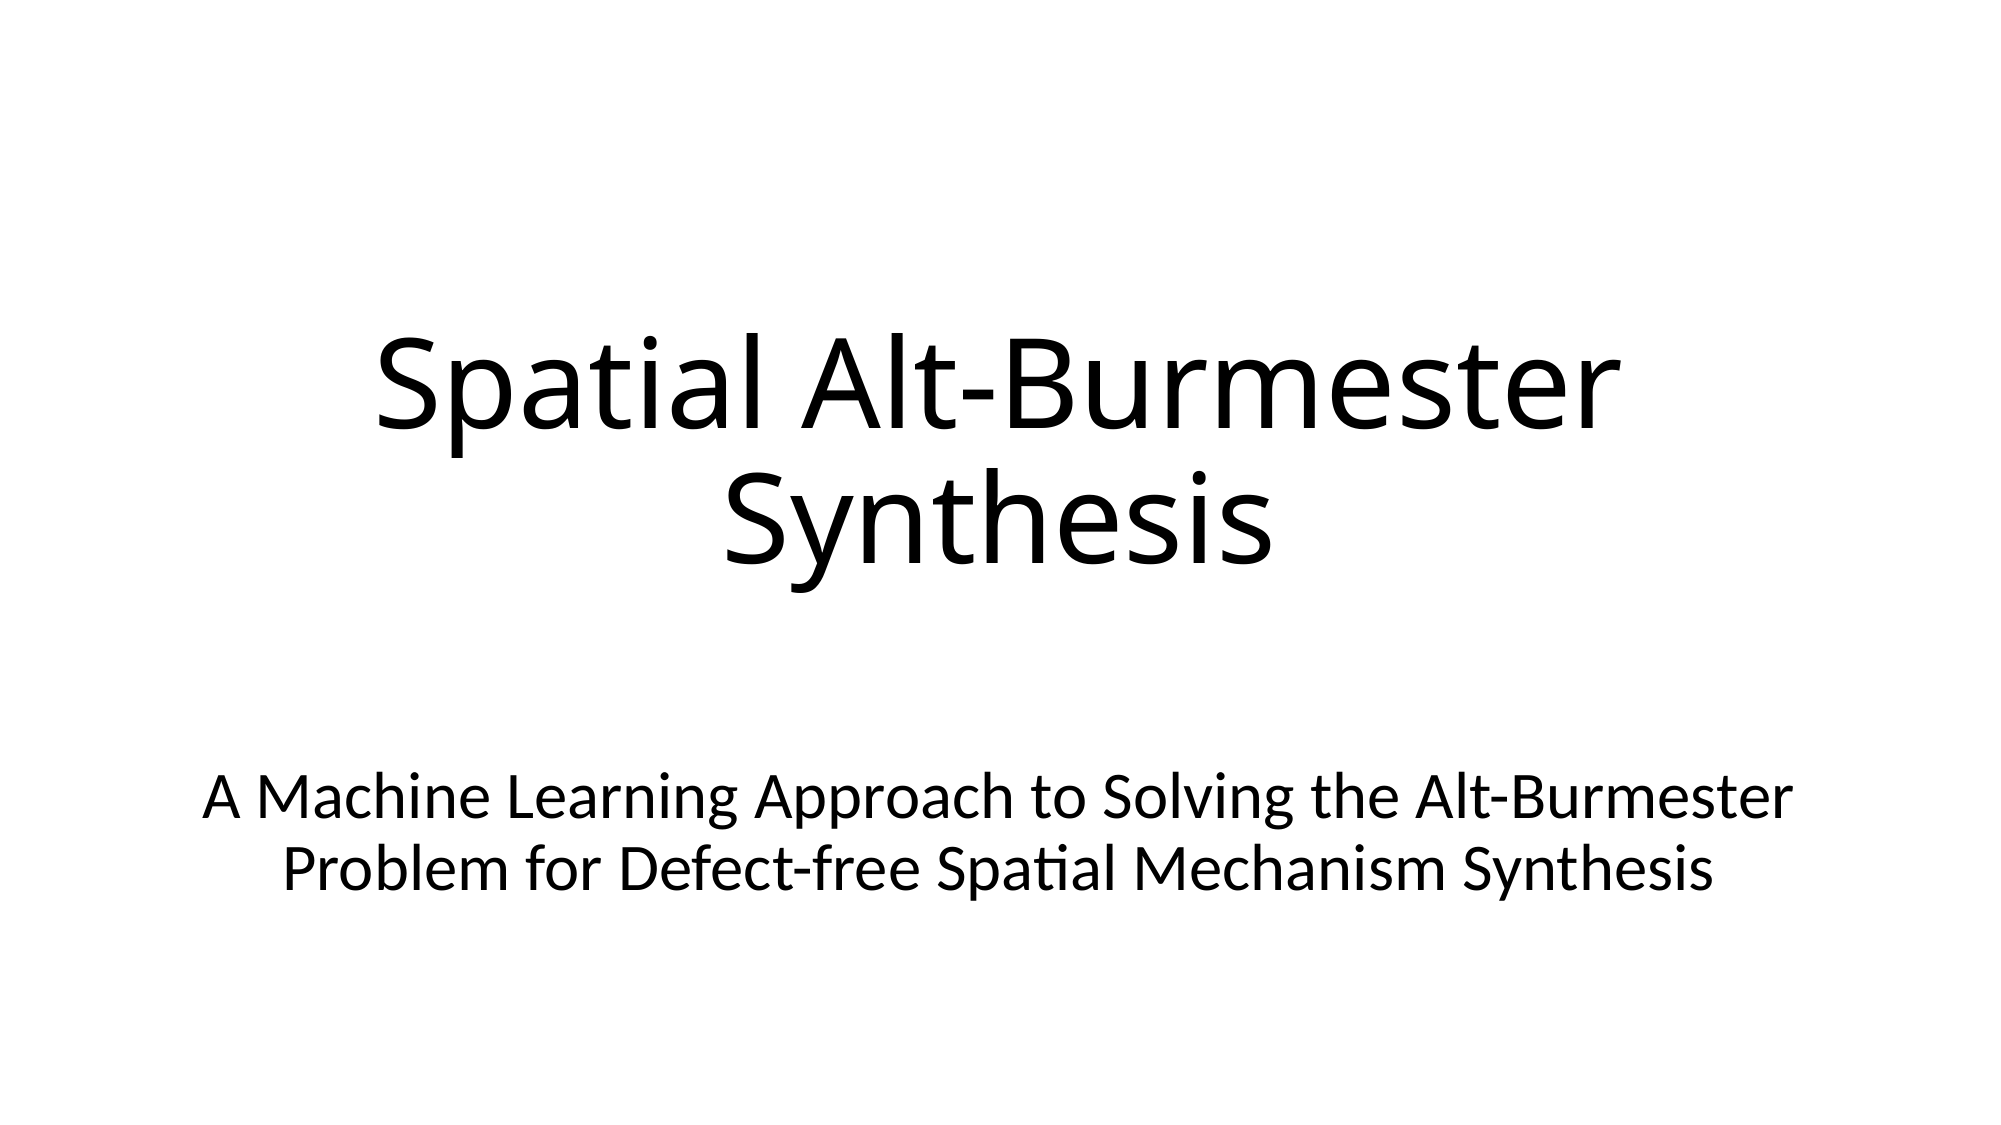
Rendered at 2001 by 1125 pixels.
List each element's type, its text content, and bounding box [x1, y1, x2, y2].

title Spatial Alt-Burmester Synthesis [136, 280, 1862, 749]
list A Machine Learning Approach to Solving the Alt-Burmester Problem for Defect-free Spatial Mechanism Synthesis [136, 752, 1862, 999]
